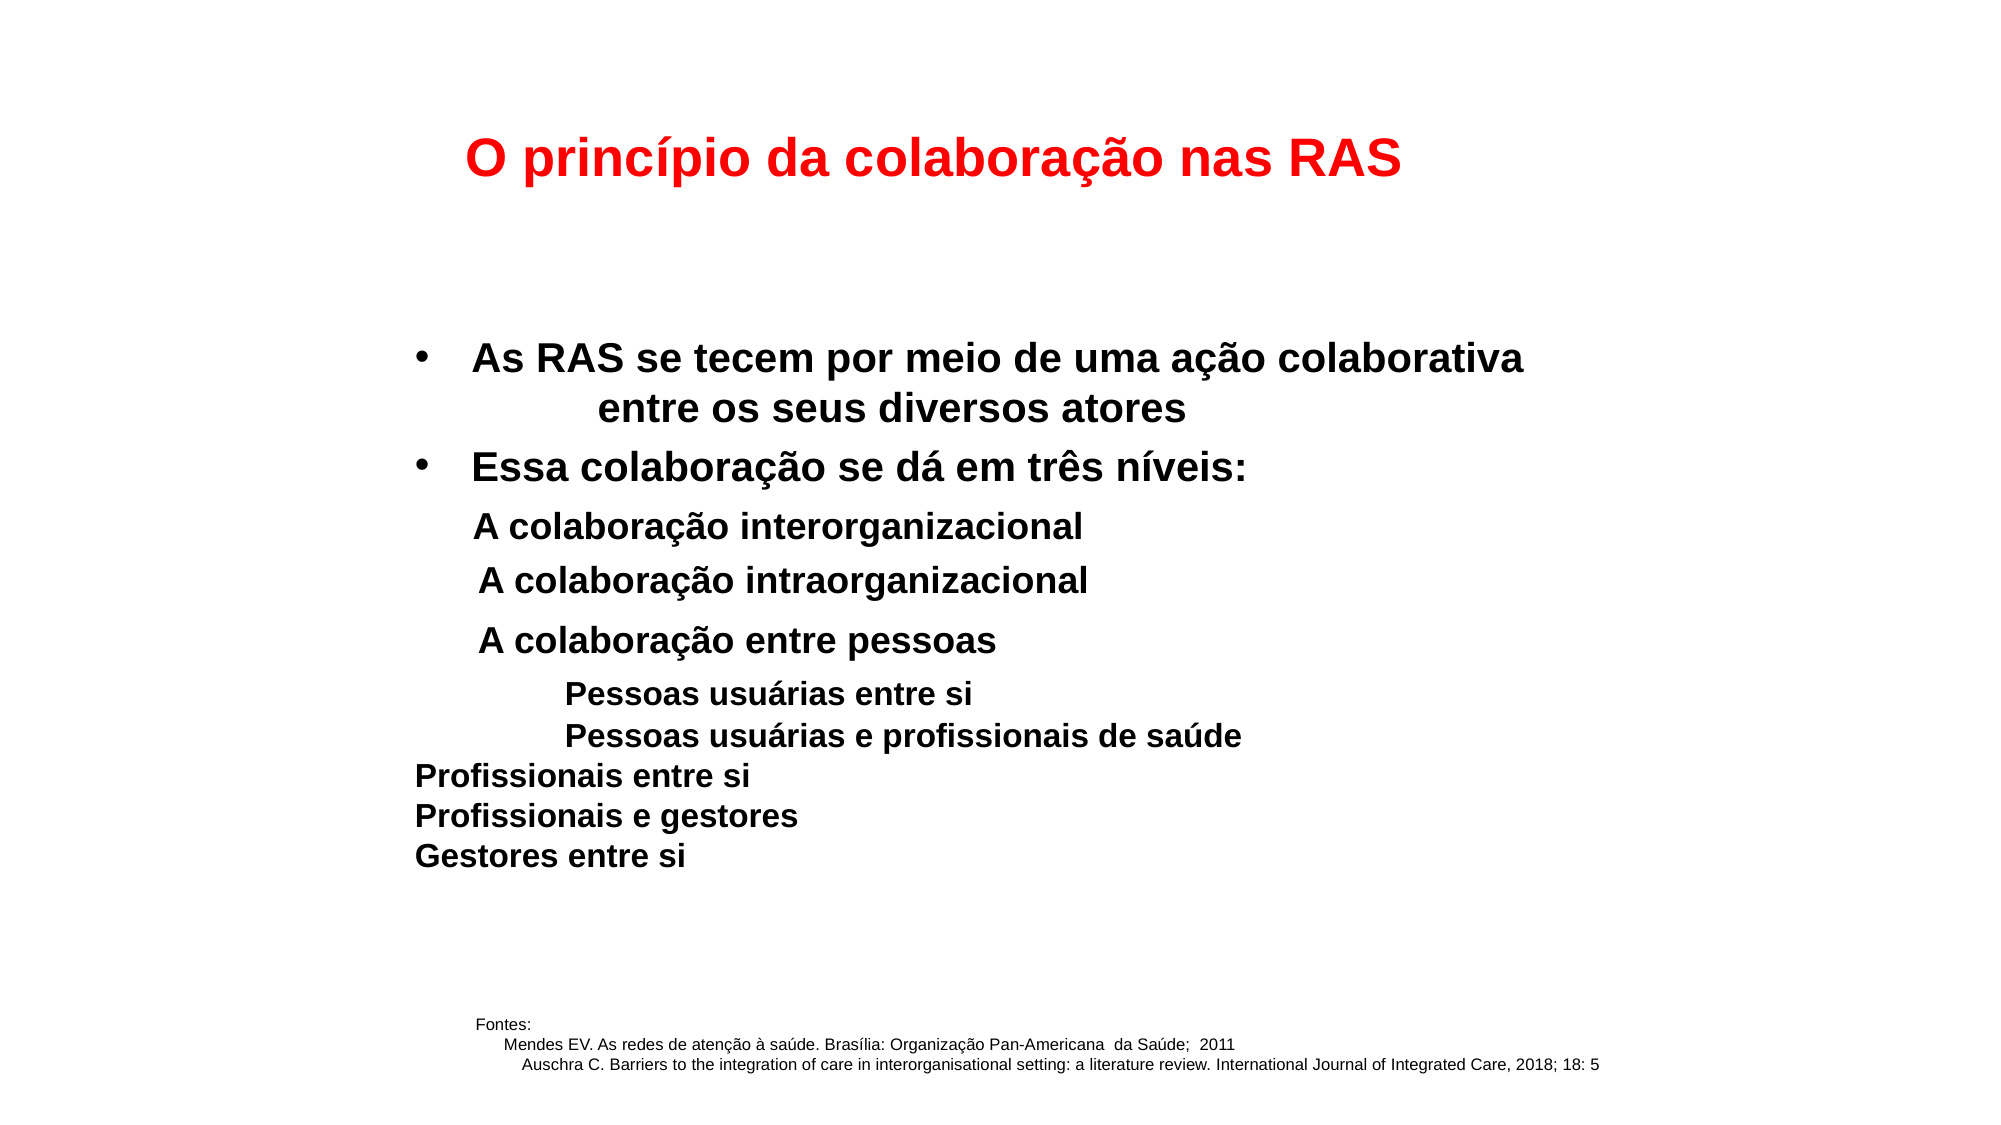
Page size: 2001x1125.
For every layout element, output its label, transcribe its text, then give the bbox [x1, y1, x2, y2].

text_box As RAS se tecem por meio de uma ação colaborativa entre os seus diversos atores Essa colaboração se dá em três níveis: A colaboração interorganizacional A colaboração intraorganizacional A colaboração entre pessoas Pessoas usuárias entre si Pessoas usuárias e profissionais de saúde Profissionais entre si Profissionais e gestores Gestores entre si [400, 323, 1751, 1067]
text_box Fontes: Mendes EV. As redes de atenção à saúde. Brasília: Organização Pan-Americana da Saúde; 2011 Auschra C. Barriers to the integration of care in interorganisational setting: a literature review. International Journal of Integrated Care, 2018; 18: 5 [460, 1006, 1643, 1125]
text_box O princípio da colaboração nas RAS [450, 114, 1801, 303]
